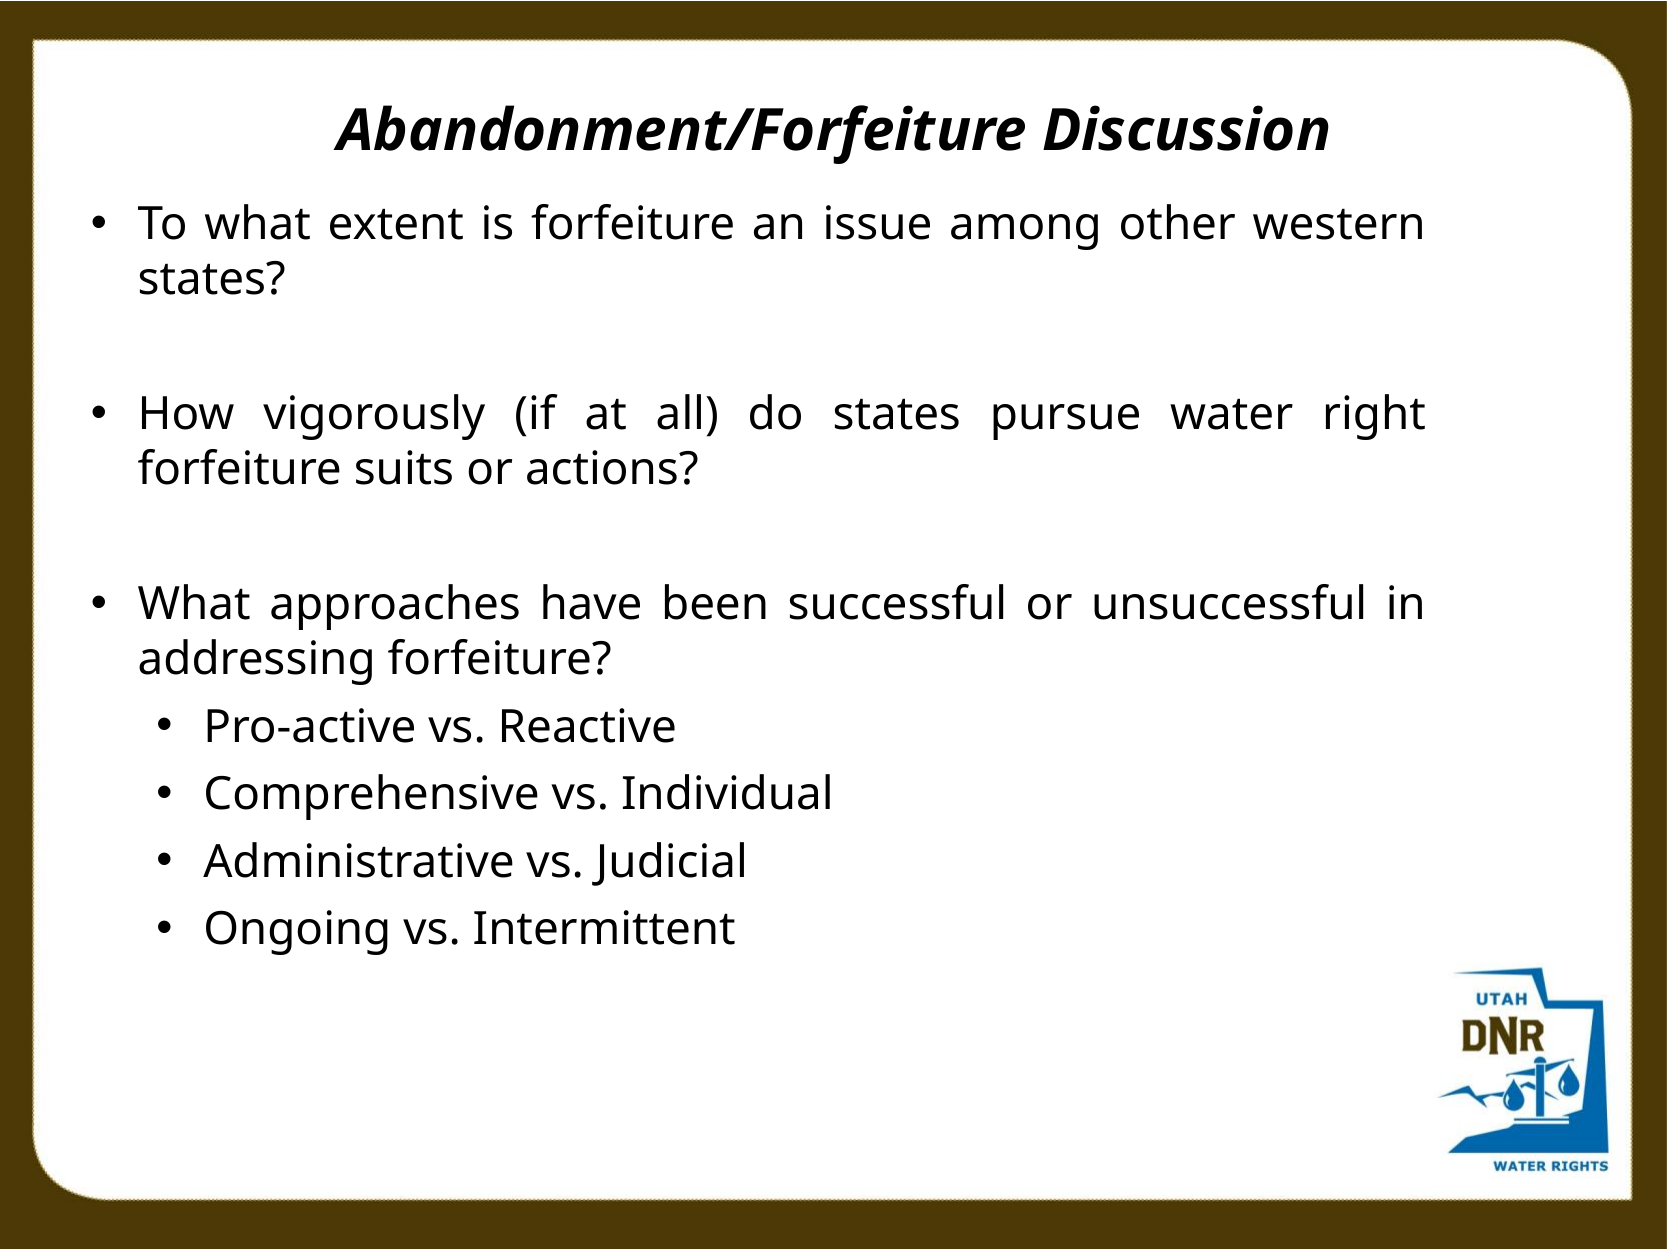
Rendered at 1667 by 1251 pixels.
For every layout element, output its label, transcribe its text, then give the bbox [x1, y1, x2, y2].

text_box Abandonment/Forfeiture Discussion [170, 74, 1499, 180]
list To what extent is forfeiture an issue among other western states? How vigorously (if at all) do states pursue water right forfeiture suits or actions? What approaches have been successful or unsuccessful in addressing forfeiture? Pro-active vs. Reactive Comprehensive vs. Individual Administrative vs. Judicial Ongoing vs. Intermittent [84, 187, 1434, 1188]
picture [0, 1, 1667, 1249]
